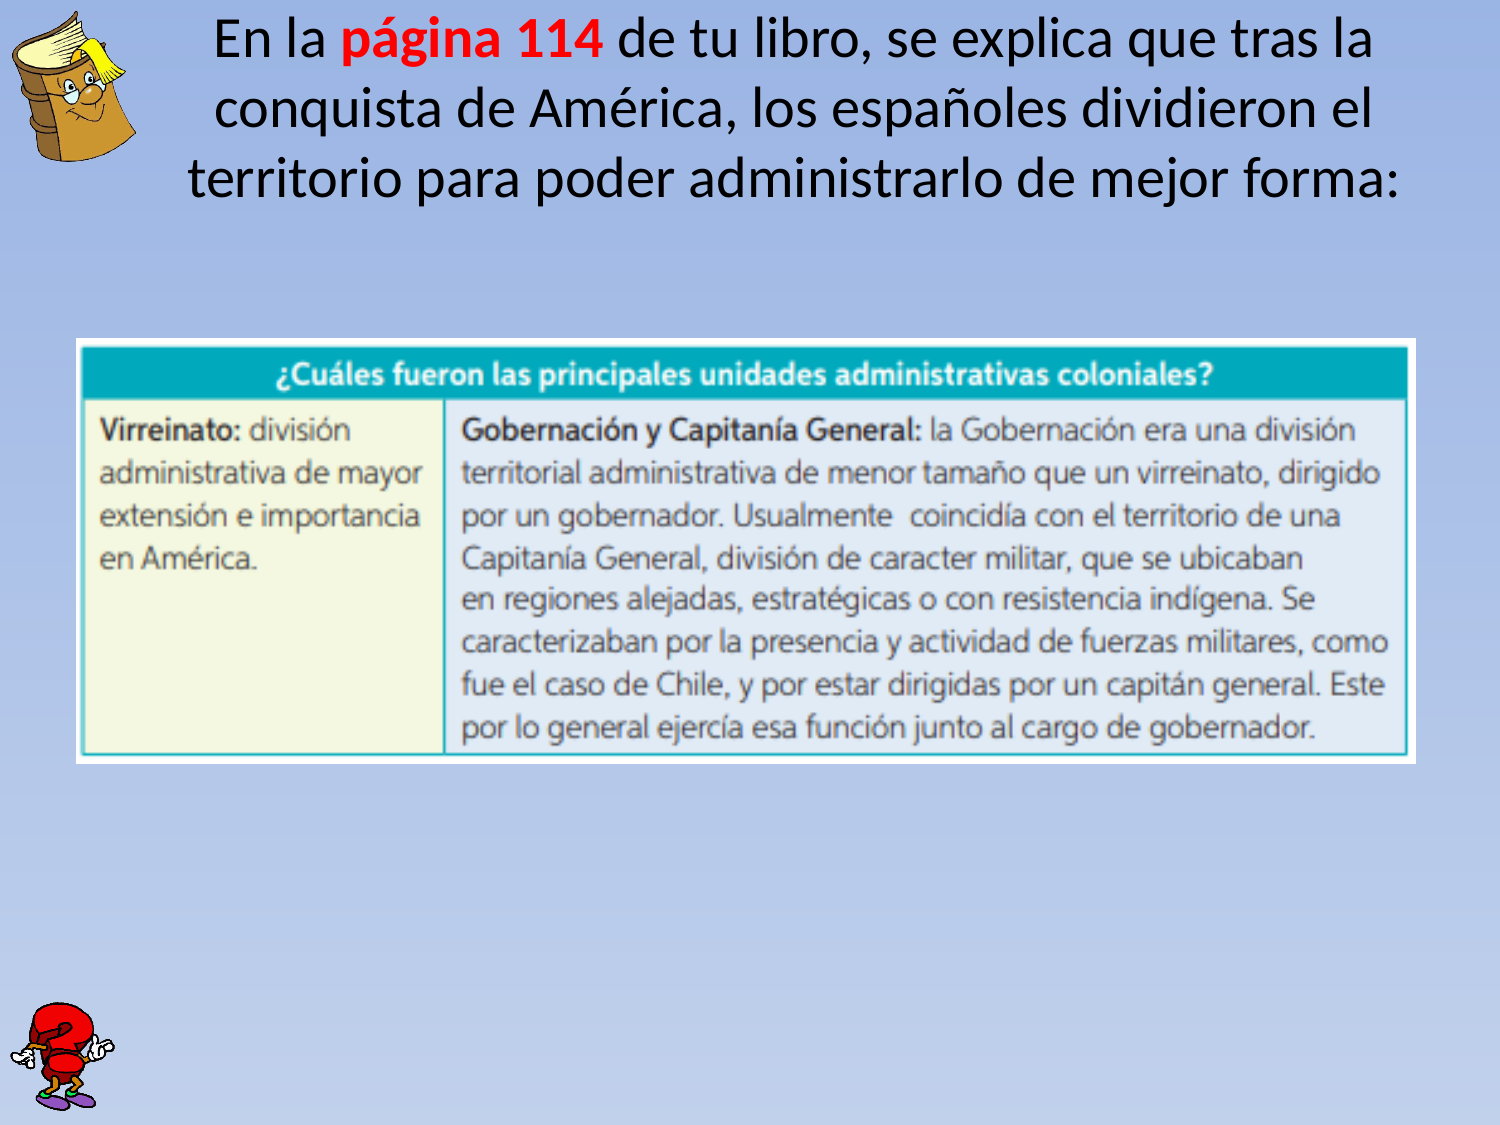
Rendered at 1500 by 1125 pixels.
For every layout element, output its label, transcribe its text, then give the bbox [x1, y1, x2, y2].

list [76, 337, 1416, 764]
picture [7, 7, 140, 166]
picture [6, 955, 137, 1115]
title En la página 114 de tu libro, se explica que tras la conquista de América, los españoles dividieron el territorio para poder administrarlo de mejor forma: [88, 19, 1500, 190]
